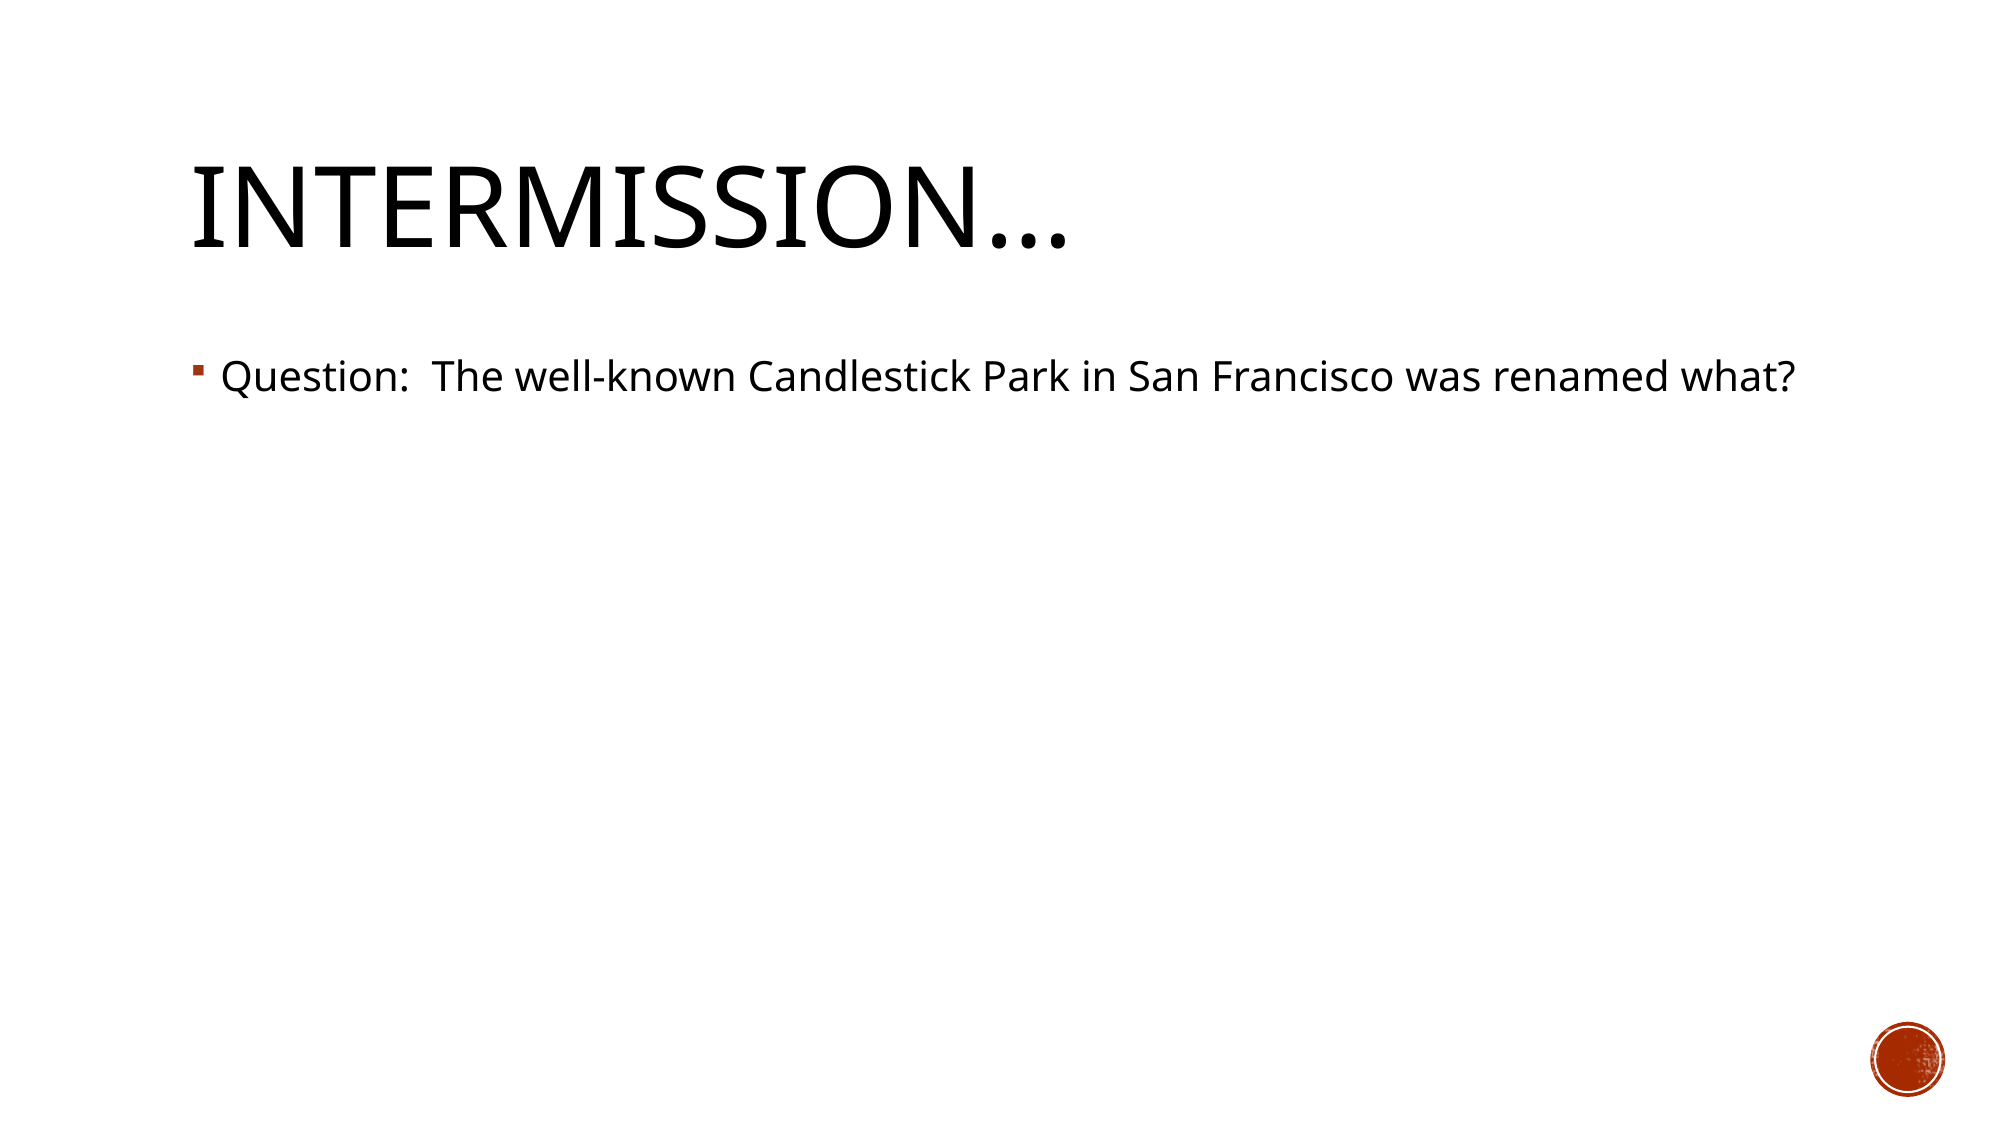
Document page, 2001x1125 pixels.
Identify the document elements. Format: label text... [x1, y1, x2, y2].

list Question: The well-known Candlestick Park in San Francisco was renamed what? [175, 348, 1826, 1013]
title INTERMISSION… [175, 79, 1826, 344]
